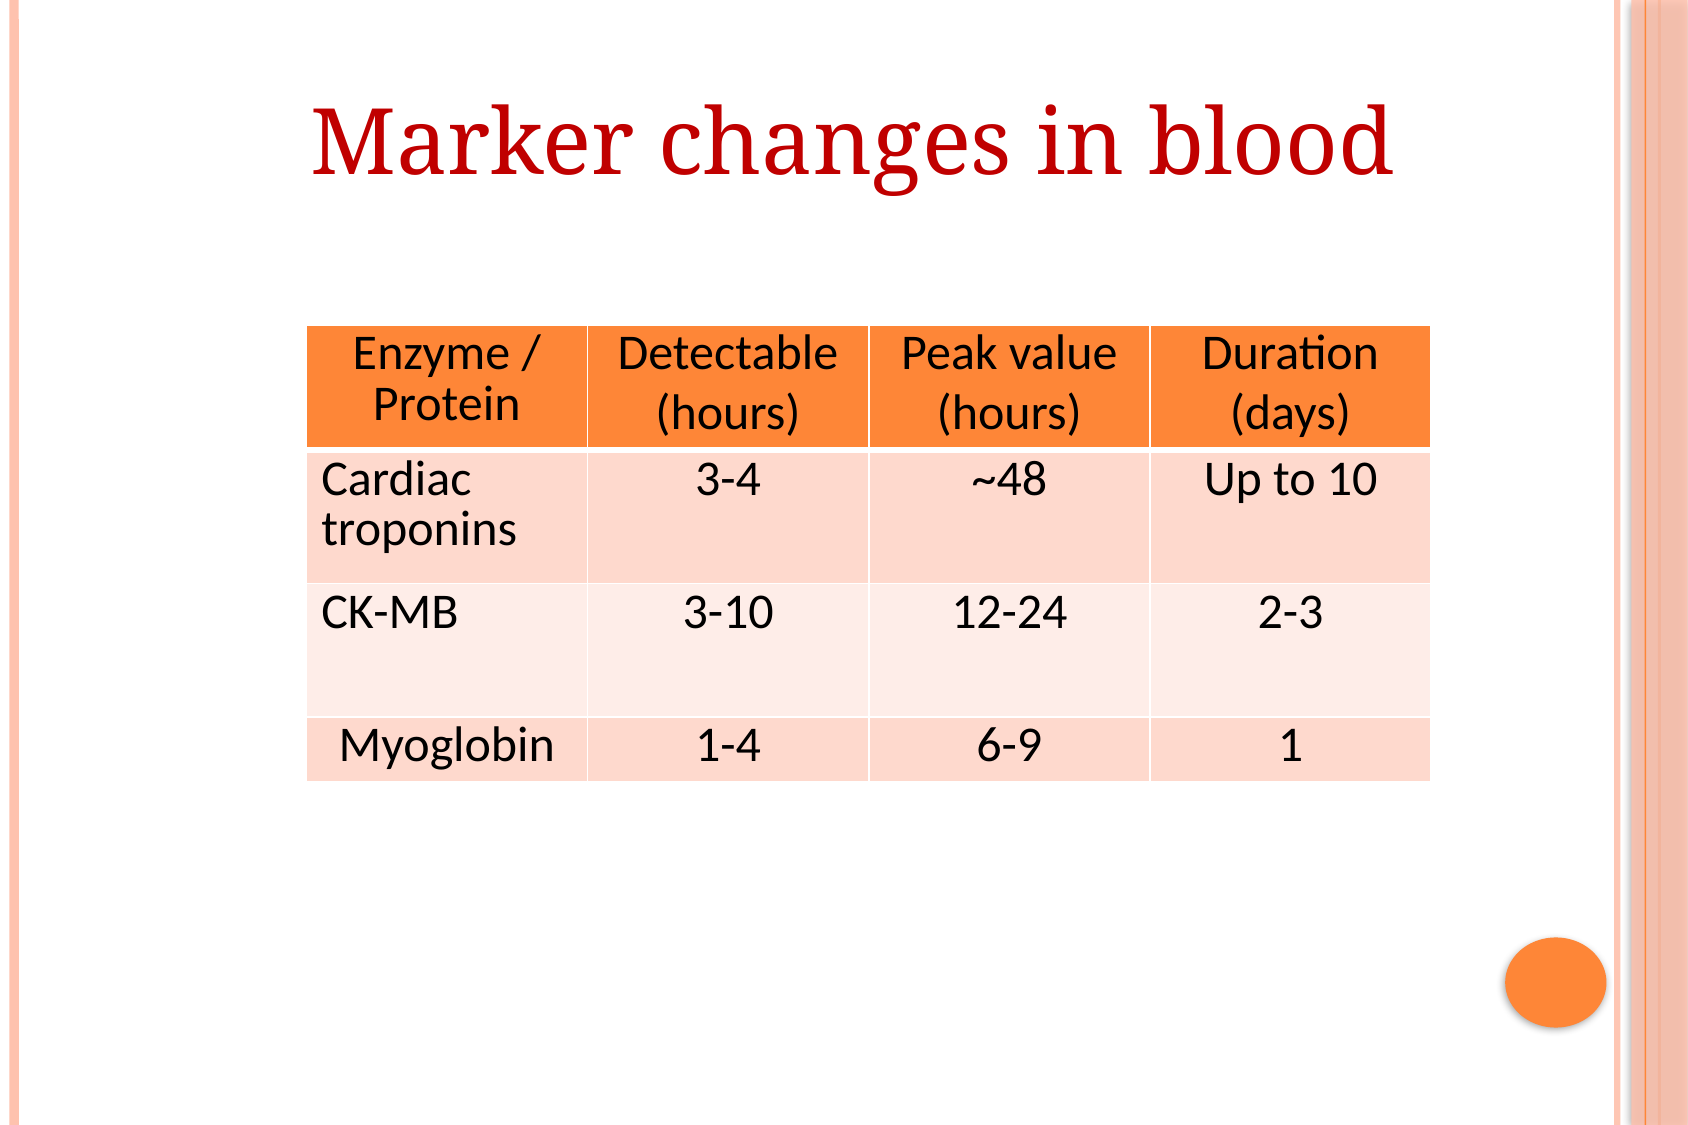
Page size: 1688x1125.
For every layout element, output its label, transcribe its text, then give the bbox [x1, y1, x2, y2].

table_cell 3-4 [588, 453, 868, 583]
table_cell ~48 [870, 453, 1149, 583]
table_cell 1 [1151, 718, 1430, 781]
table_cell Cardiac troponins [307, 453, 587, 583]
table_cell 3-10 [588, 584, 868, 716]
table_cell Myoglobin [307, 718, 587, 781]
table_cell Up to 10 [1151, 453, 1430, 583]
table_cell 6-9 [870, 718, 1149, 781]
table_header Detectable (hours) [588, 326, 868, 447]
table_cell 1-4 [588, 718, 868, 781]
text_box Marker changes in blood [162, 75, 1544, 200]
table_cell 2-3 [1151, 584, 1430, 716]
table_cell CK-MB [307, 584, 587, 716]
table_cell 12-24 [870, 584, 1149, 716]
table_header Enzyme / Protein [307, 326, 587, 447]
table_header Peak value (hours) [870, 326, 1149, 447]
table_header Duration (days) [1151, 326, 1430, 447]
